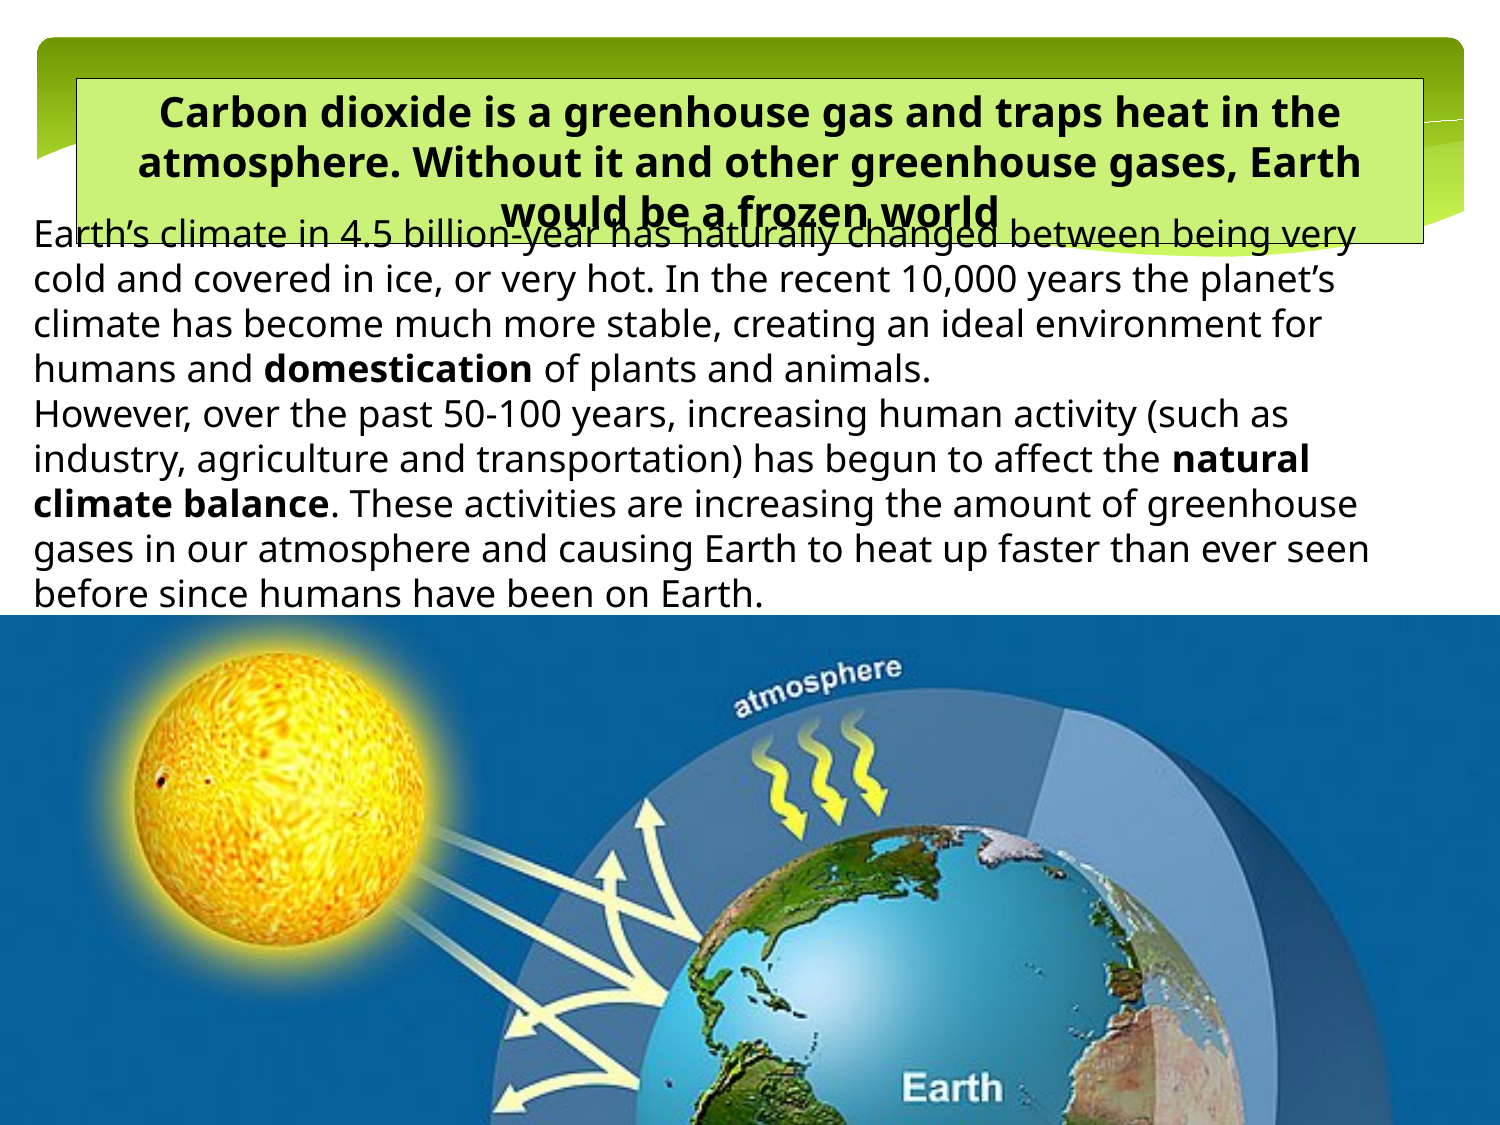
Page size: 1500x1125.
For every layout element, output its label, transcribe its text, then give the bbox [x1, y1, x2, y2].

picture [0, 615, 1500, 1125]
text_box Carbon dioxide is a greenhouse gas and traps heat in the atmosphere. Without it and other greenhouse gases, Earth would be a frozen world [76, 78, 1424, 202]
text_box Earth’s climate in 4.5 billion-year has naturally changed between being very cold and covered in ice, or very hot. In the recent 10,000 years the planet’s climate has become much more stable, creating an ideal environment for humans and domestication of plants and animals. However, over the past 50-100 years, increasing human activity (such as industry, agriculture and transportation) has begun to affect the natural climate balance. These activities are increasing the amount of greenhouse gases in our atmosphere and causing Earth to heat up faster than ever seen before since humans have been on Earth. [18, 202, 1454, 613]
